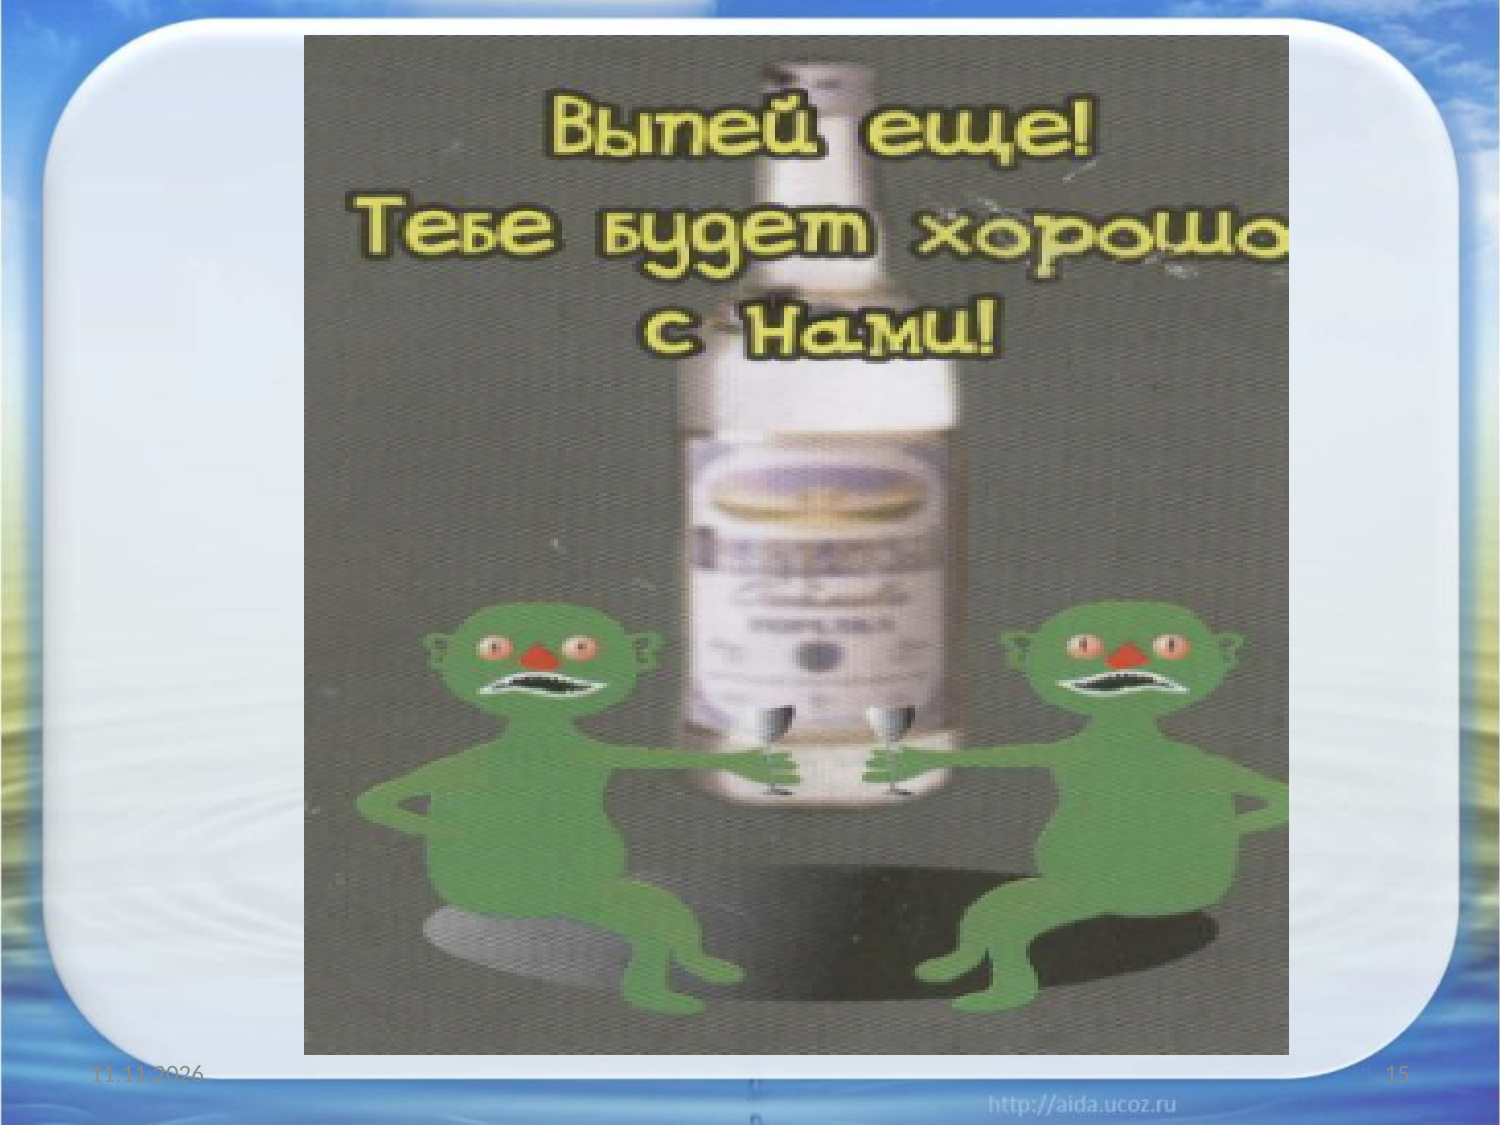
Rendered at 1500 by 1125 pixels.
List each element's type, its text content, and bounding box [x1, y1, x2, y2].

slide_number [75, 1042, 425, 1103]
picture [304, 34, 1290, 1055]
slide_number 15 [1074, 1042, 1425, 1103]
text_box Алкоголь вызывает физическую и психическую зависимость [0, 0, 1500, 1125]
